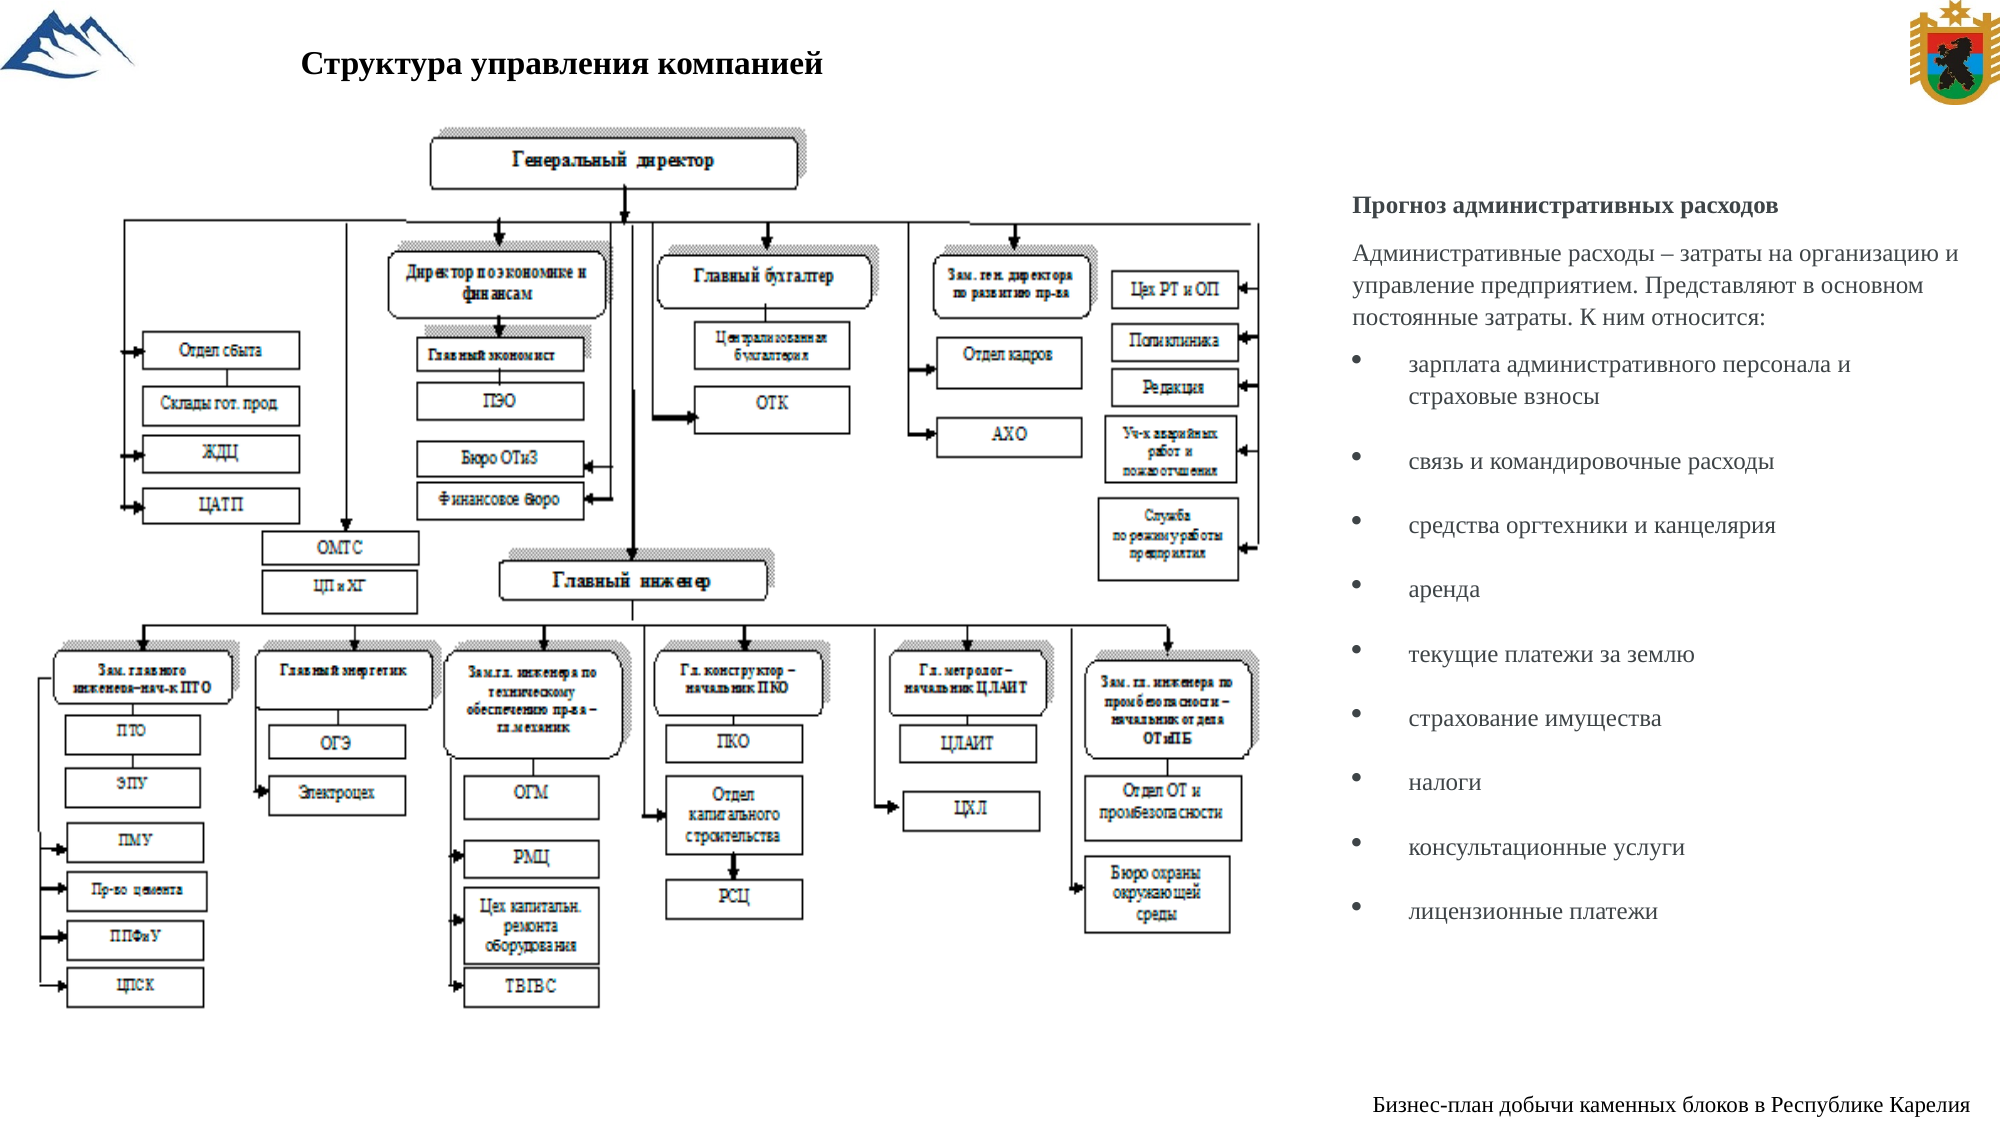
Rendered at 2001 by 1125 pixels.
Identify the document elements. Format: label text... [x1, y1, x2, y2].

text_box Прогноз административных расходов Административные расходы – затраты на организацию и управление предприятием. Представляют в основном постоянные затраты. К ним относится: зарплата административного персонала и страховые взносы связь и командировочные расходы средства оргтехники и канцелярия аренда текущие платежи за землю страхование имущества налоги консультационные услуги лицензионные платежи [1337, 179, 1976, 932]
text_box Структура управления компанией [218, 30, 906, 90]
text_box Бизнес-план добычи каменных блоков в Республике Карелия [1357, 1082, 2000, 1125]
picture [23, 116, 1268, 1032]
picture [1909, 0, 2000, 105]
picture [0, 1, 139, 89]
